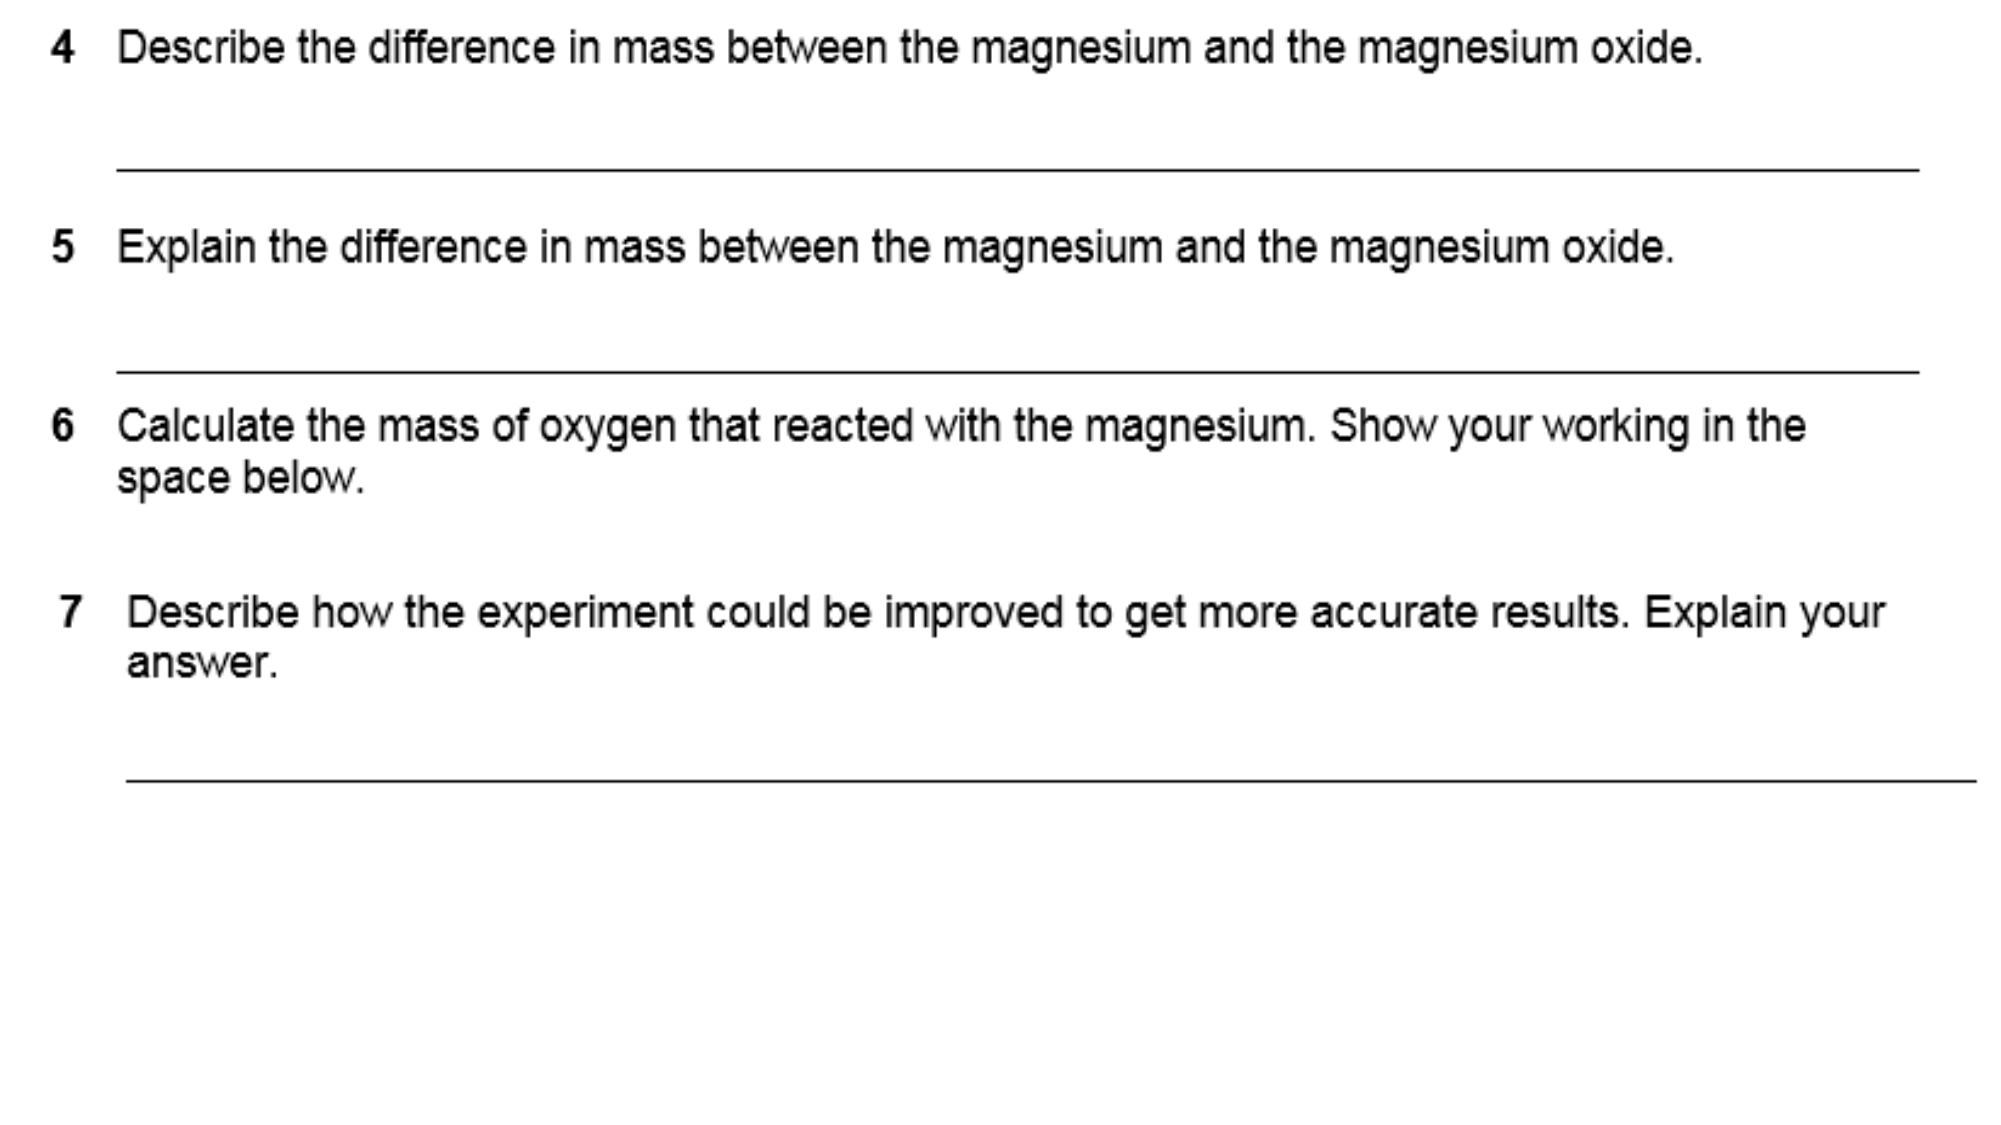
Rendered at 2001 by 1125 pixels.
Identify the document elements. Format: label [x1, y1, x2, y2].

picture [37, 0, 2000, 851]
